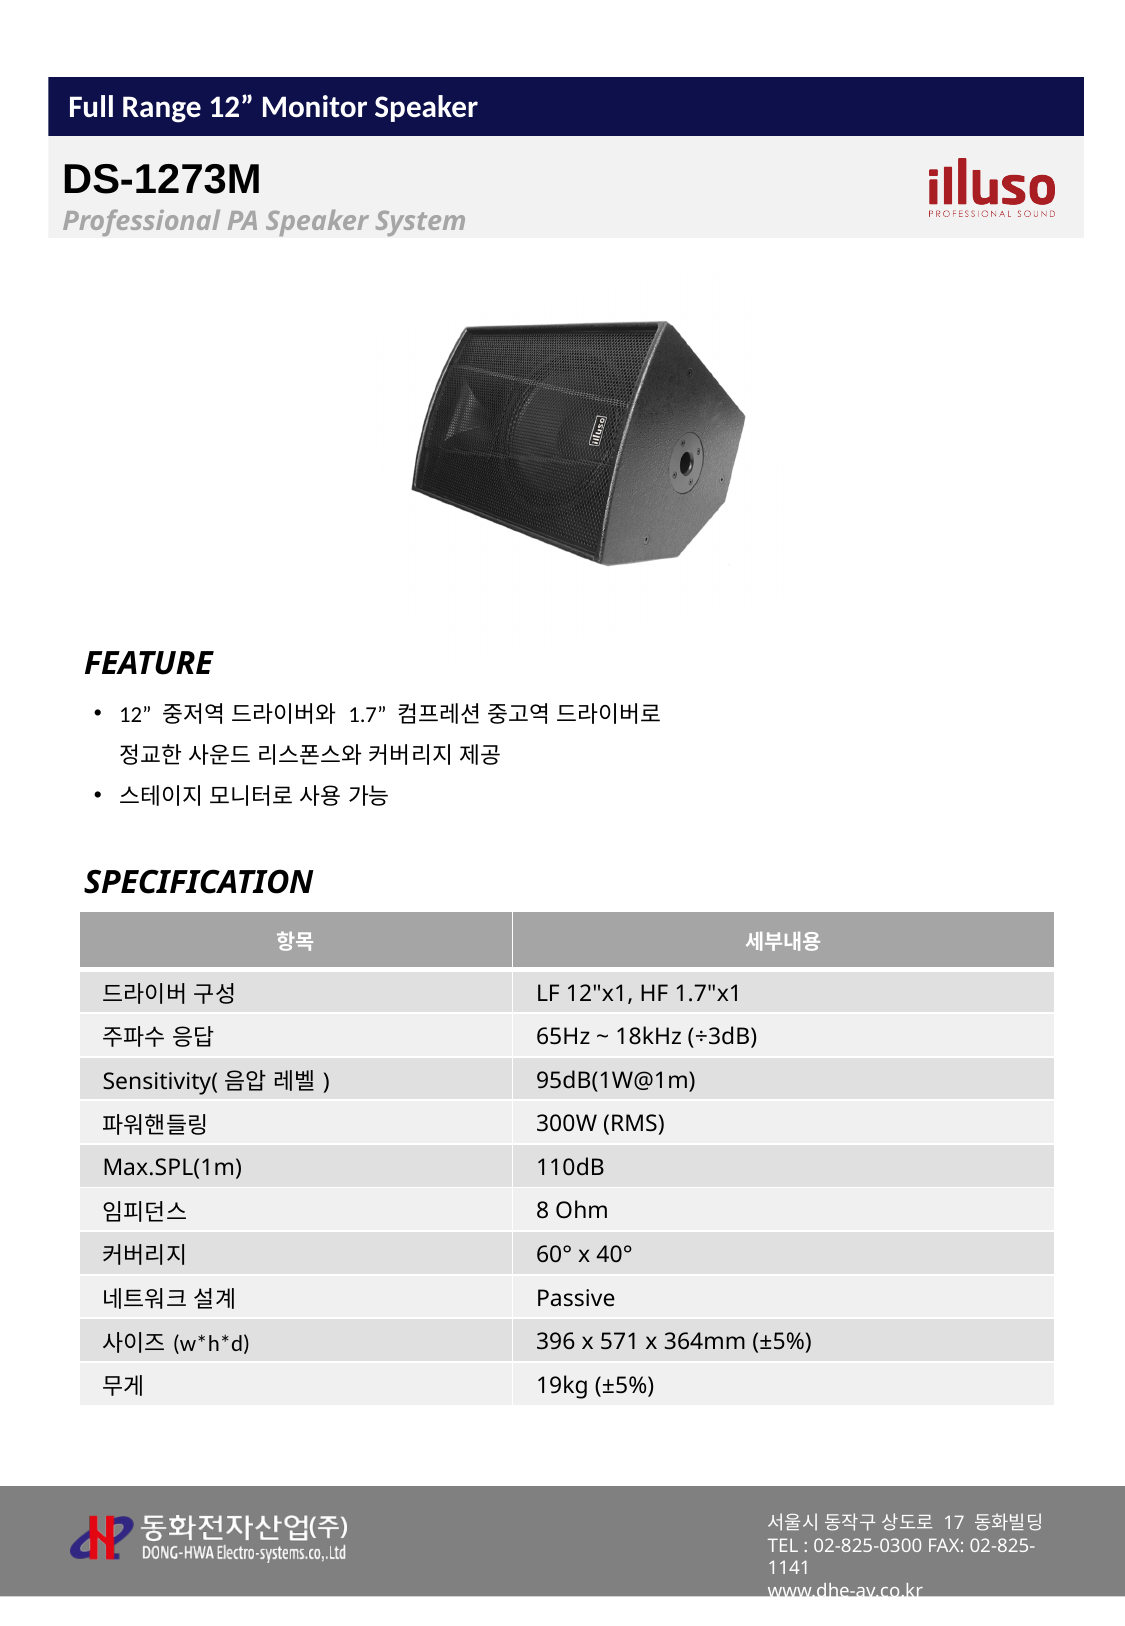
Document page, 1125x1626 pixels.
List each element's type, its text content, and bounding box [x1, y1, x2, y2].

table_cell 네트워크 설계 [80, 1276, 512, 1317]
text_box SPECIFICATION [70, 858, 374, 915]
table_cell 사이즈(w*h*d) [80, 1319, 512, 1361]
table_cell Max.SPL(1m) [80, 1145, 512, 1187]
text_box Professional PA Speaker System [48, 199, 537, 256]
table_cell 65Hz ~ 18kHz (÷3dB) [513, 1014, 1054, 1056]
text_box 12” 중저역 드라이버와 1.7” 컴프레션 중고역 드라이버로 정교한 사운드 리스폰스와 커버리지 제공 스테이지 모니터로 사용 가능 [78, 678, 1042, 816]
picture [70, 1515, 347, 1563]
table_cell 300W (RMS) [513, 1101, 1054, 1143]
text_box FEATURE [70, 639, 307, 696]
table_cell 임피던스 [80, 1188, 512, 1230]
picture [357, 261, 808, 670]
text_box [47, 137, 1085, 239]
table_cell 주파수 응답 [80, 1014, 512, 1056]
text_box Full Range 12” Monitor Speaker [53, 78, 494, 131]
table_header 항목 [80, 912, 512, 967]
table_cell 110dB [513, 1145, 1054, 1187]
table_cell 커버리지 [80, 1232, 512, 1274]
table_cell Sensitivity(음압 레벨) [80, 1058, 512, 1099]
table_cell 파워핸들링 [80, 1101, 512, 1143]
text_box DS-1273M [48, 150, 285, 199]
table_cell 무게 [80, 1363, 512, 1405]
text_box 서울시 동작구 상도로 17 동화빌딩 TEL : 02-825-0300 FAX: 02-825-1141 www.dhe-av.co.kr [753, 1503, 1074, 1609]
table_cell LF 12"x1, HF 1.7"x1 [513, 972, 1054, 1012]
table_header 세부내용 [513, 912, 1054, 967]
text_box [47, 76, 1085, 137]
picture [929, 158, 1055, 217]
table_cell 드라이버 구성 [80, 972, 512, 1012]
table_cell 19kg (±5%) [513, 1363, 1054, 1405]
table_cell 8 Ohm [513, 1188, 1054, 1230]
table_cell 396 x 571 x 364mm (±5%) [513, 1319, 1054, 1361]
table_cell 60° x 40° [513, 1232, 1054, 1274]
table_cell Passive [513, 1276, 1054, 1317]
text_box [0, 1485, 1125, 1597]
table_cell 95dB(1W@1m) [513, 1058, 1054, 1099]
